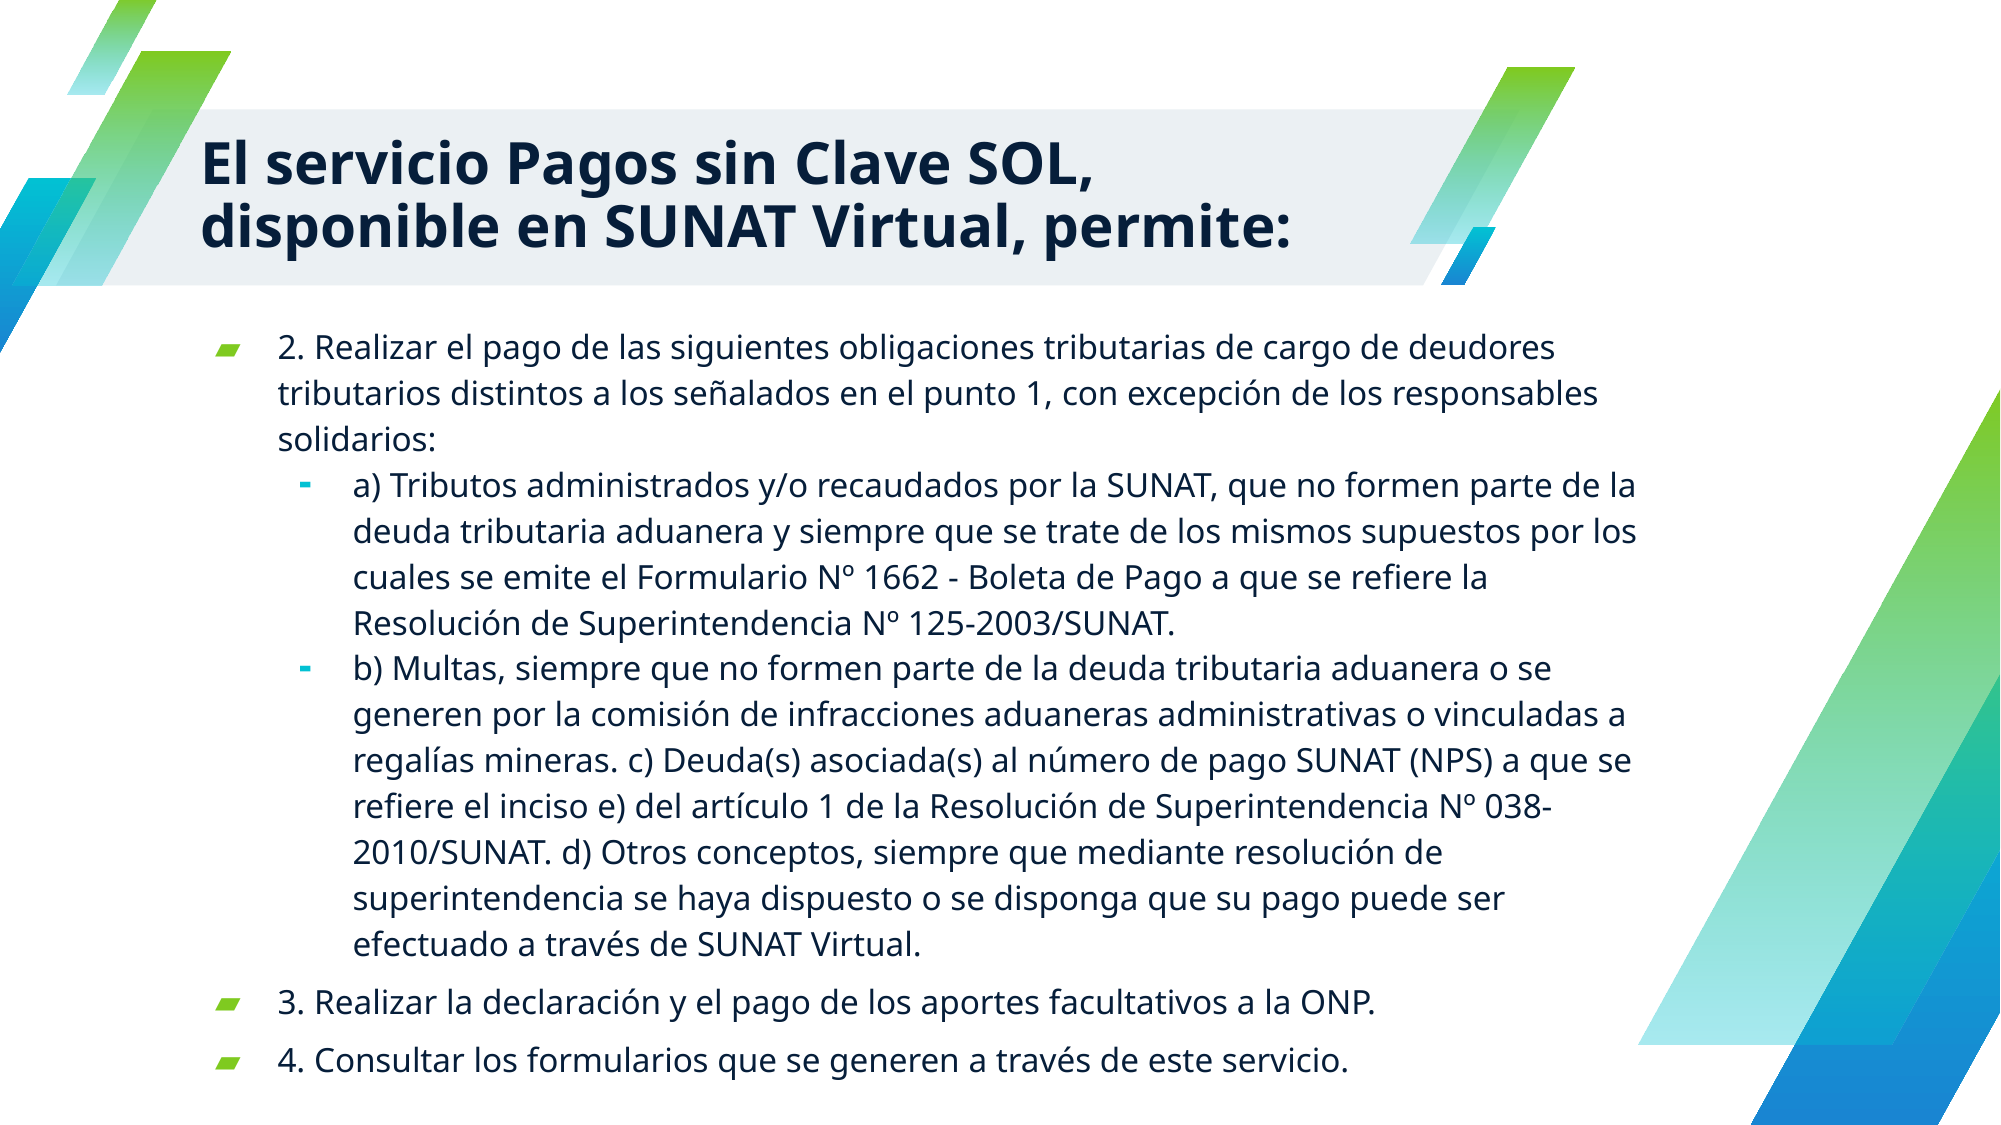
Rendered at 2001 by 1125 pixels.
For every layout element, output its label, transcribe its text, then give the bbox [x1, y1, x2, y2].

list 2. Realizar el pago de las siguientes obligaciones tributarias de cargo de deudores tributarios distintos a los señalados en el punto 1, con excepción de los responsables solidarios: a) Tributos administrados y/o recaudados por la SUNAT, que no formen parte de la deuda tributaria aduanera y siempre que se trate de los mismos supuestos por los cuales se emite el Formulario Nº 1662 - Boleta de Pago a que se refiere la Resolución de Superintendencia Nº 125-2003/SUNAT. b) Multas, siempre que no formen parte de la deuda tributaria aduanera o se generen por la comisión de infracciones aduaneras administrativas o vinculadas a regalías mineras. c) Deuda(s) asociada(s) al número de pago SUNAT (NPS) a que se refiere el inciso e) del artículo 1 de la Resolución de Superintendencia Nº 038-2010/SUNAT. d) Otros conceptos, siempre que mediante resolución de superintendencia se haya dispuesto o se disponga que su pago puede ser efectuado a través de SUNAT Virtual. 3. Realizar la declaración y el pago de los aportes facultativos a la ONP. 4. Consultar los formularios que se generen a través de este servicio. [202, 397, 1655, 1003]
title El servicio Pagos sin Clave SOL, disponible en SUNAT Virtual, permite: [200, 108, 1337, 287]
